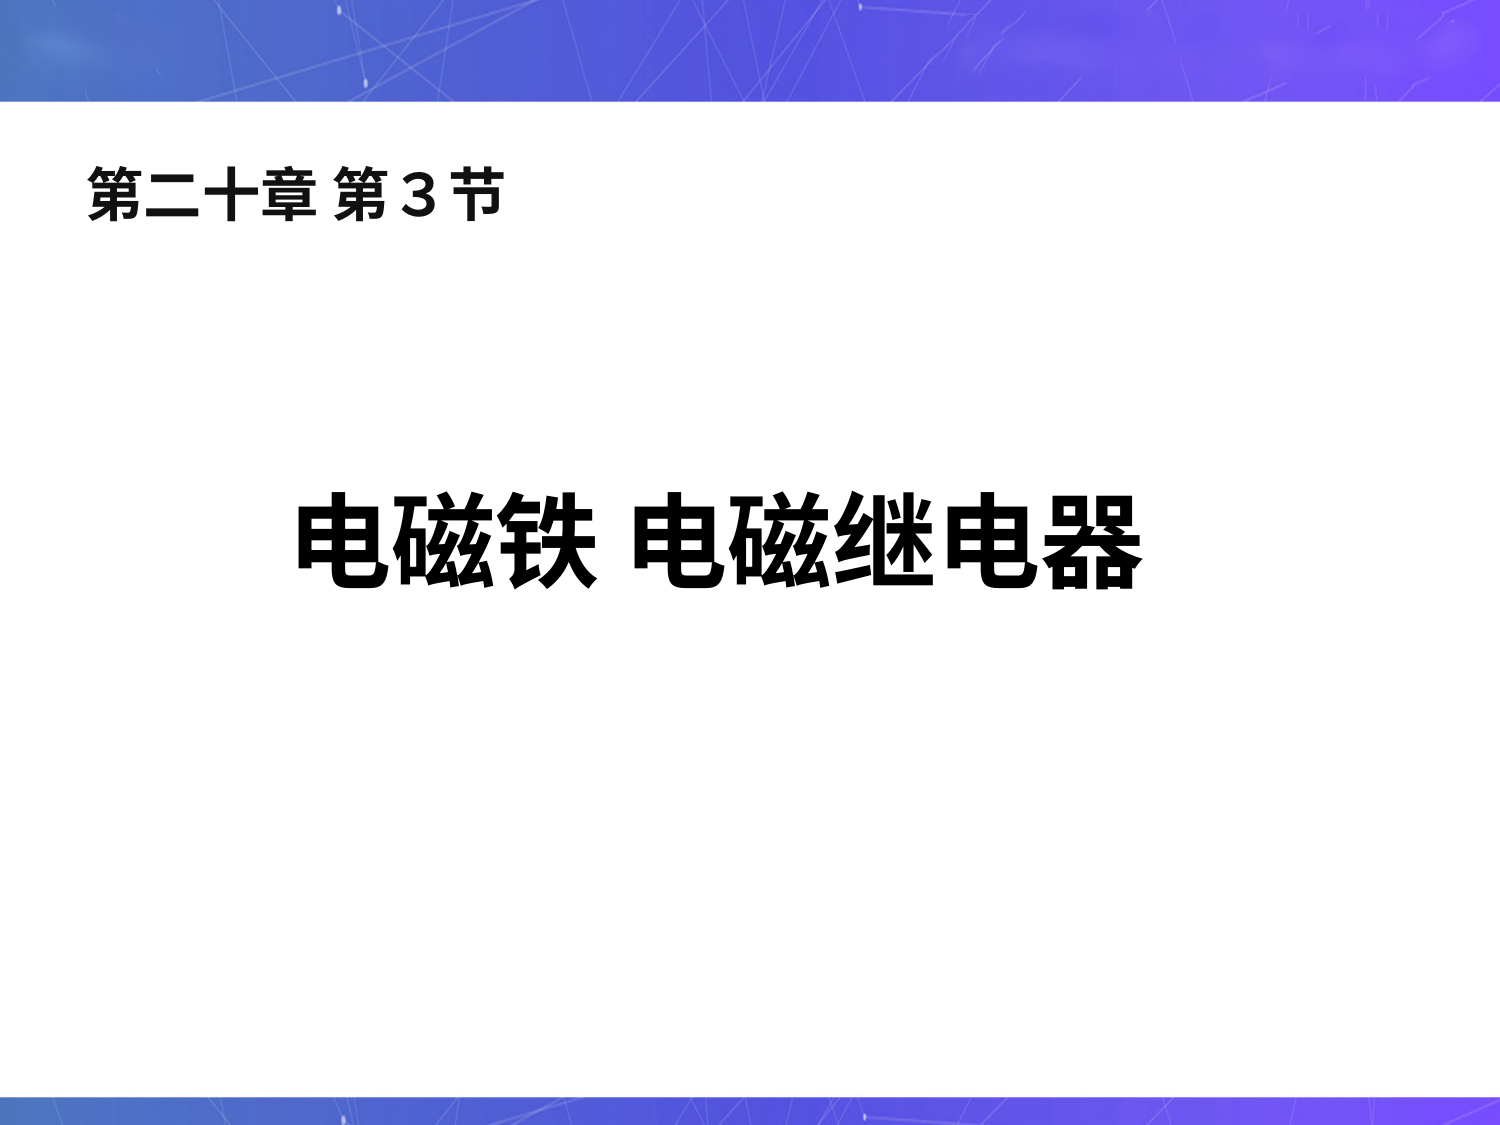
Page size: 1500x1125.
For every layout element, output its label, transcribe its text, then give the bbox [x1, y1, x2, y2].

picture [0, 0, 1500, 1125]
text_box 第二十章 第３节 [70, 150, 611, 236]
text_box 电磁铁 电磁继电器 [93, 468, 1340, 609]
